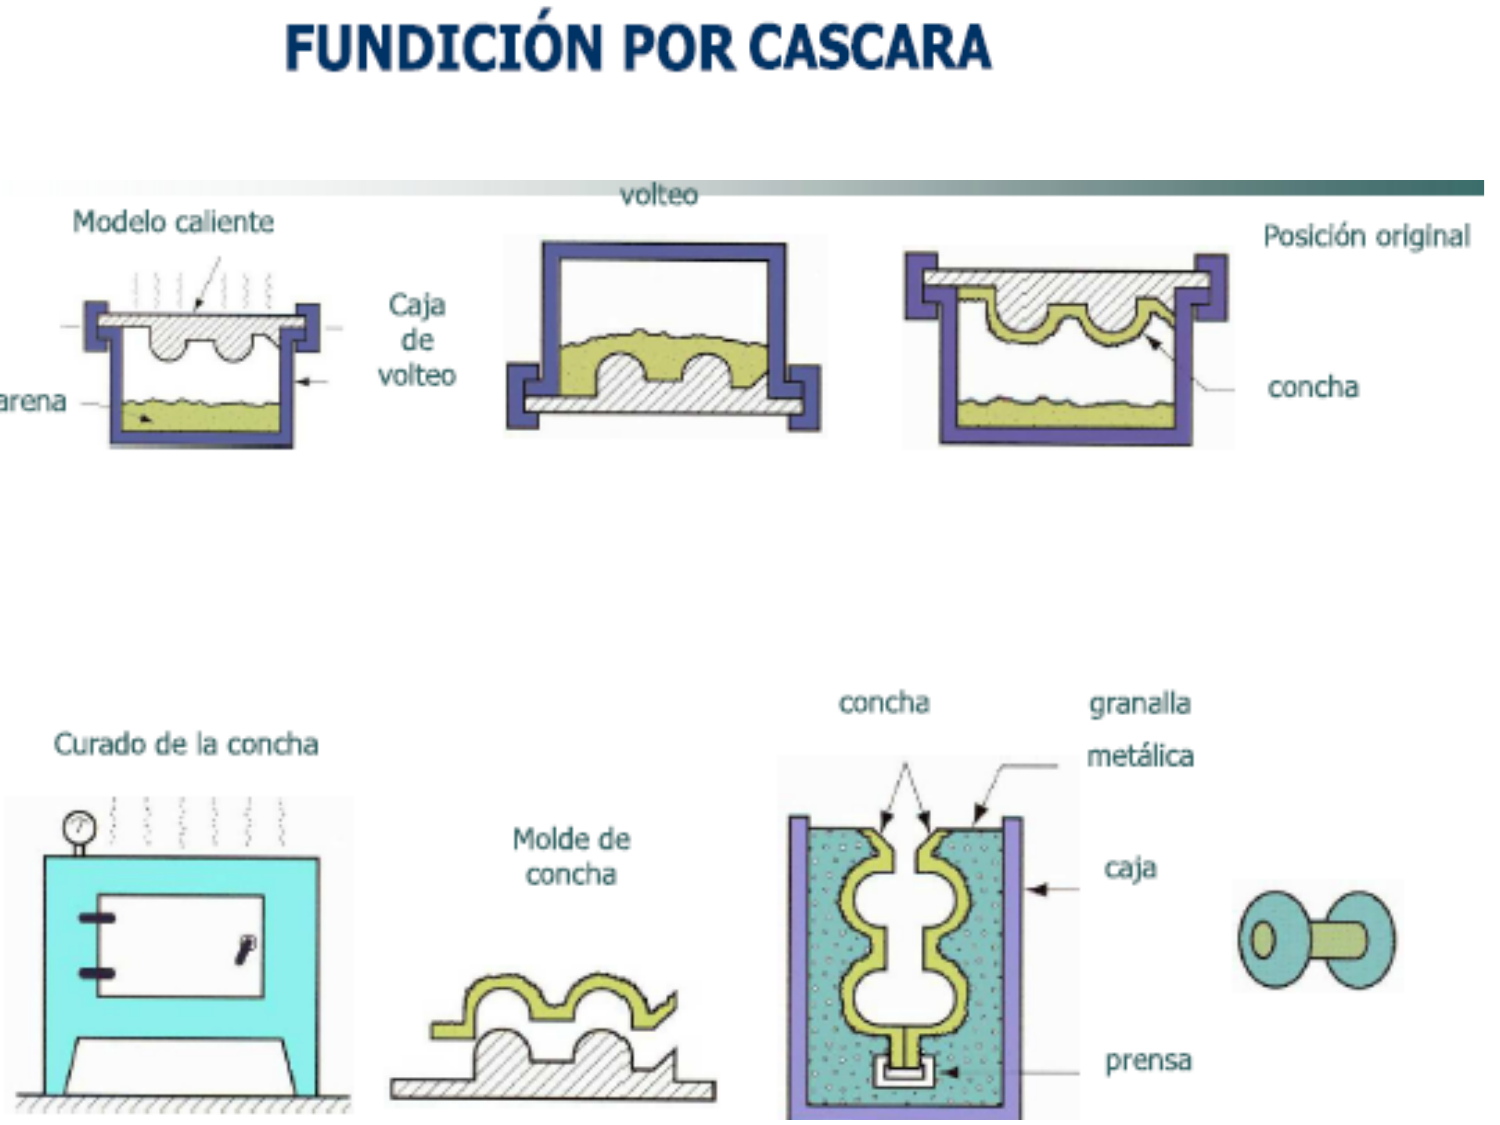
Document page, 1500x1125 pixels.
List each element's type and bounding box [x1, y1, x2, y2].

picture [0, 180, 1485, 1120]
picture [282, 2, 743, 94]
picture [748, 0, 1001, 102]
